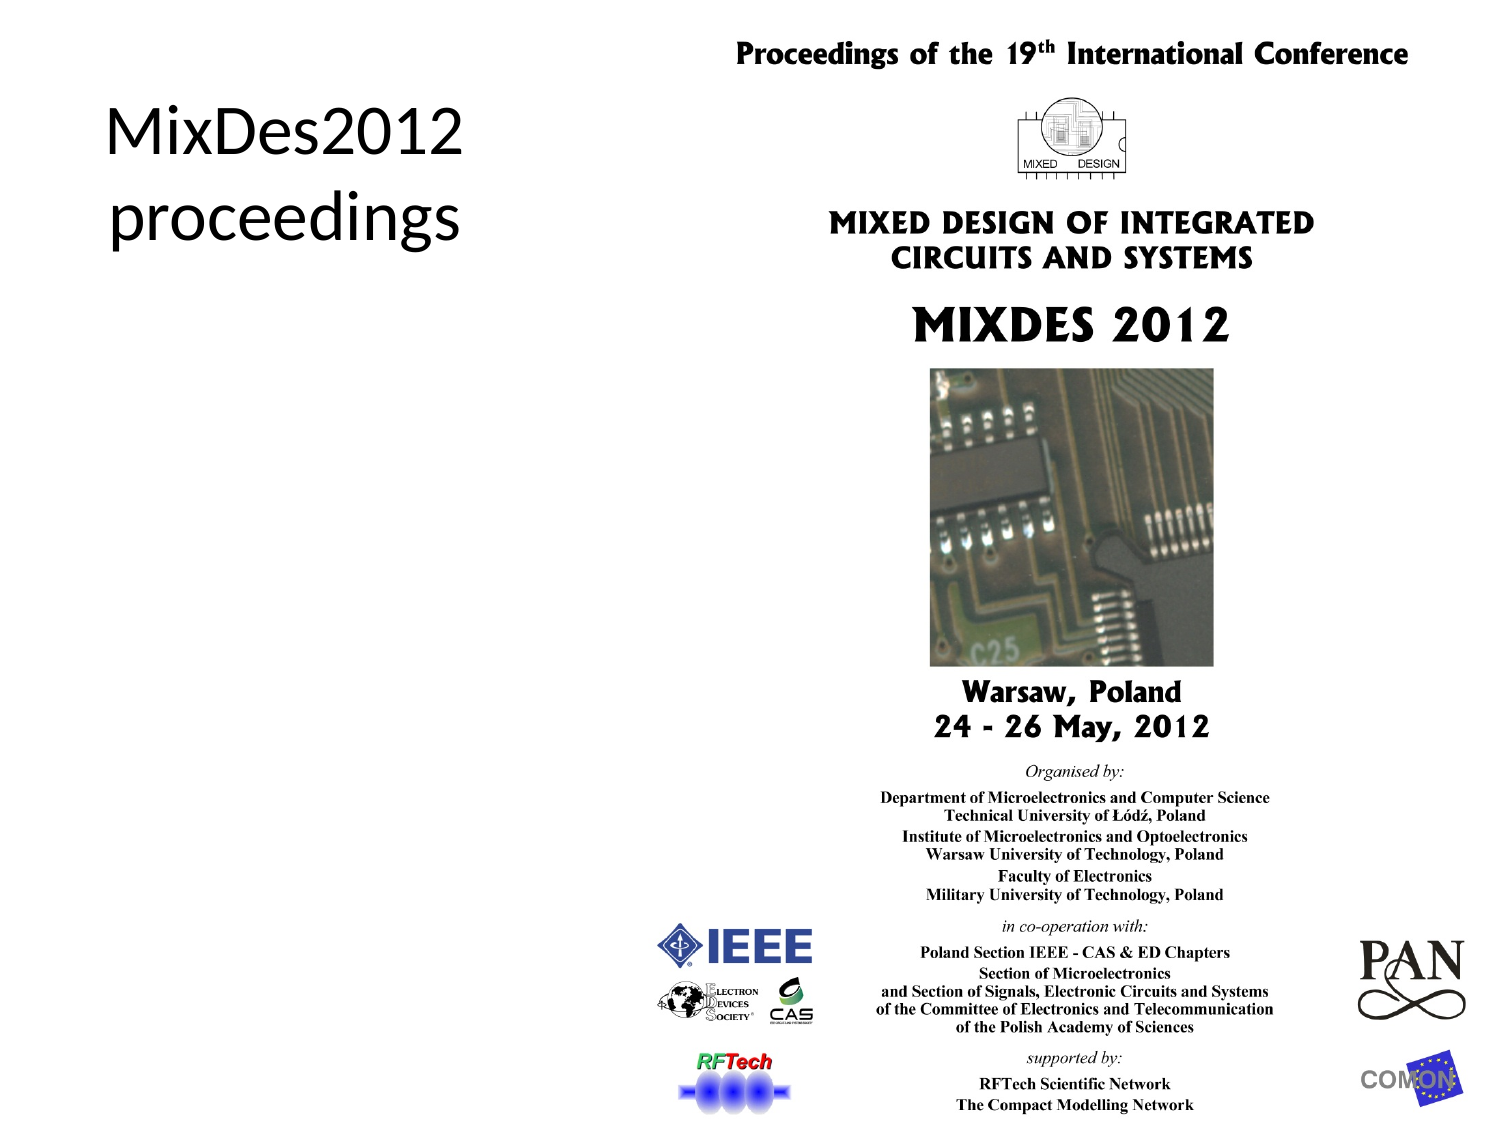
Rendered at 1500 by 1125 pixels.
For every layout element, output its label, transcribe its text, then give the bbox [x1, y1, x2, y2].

picture [637, 0, 1481, 1125]
title MixDes2012 proceedings [3, 75, 567, 263]
